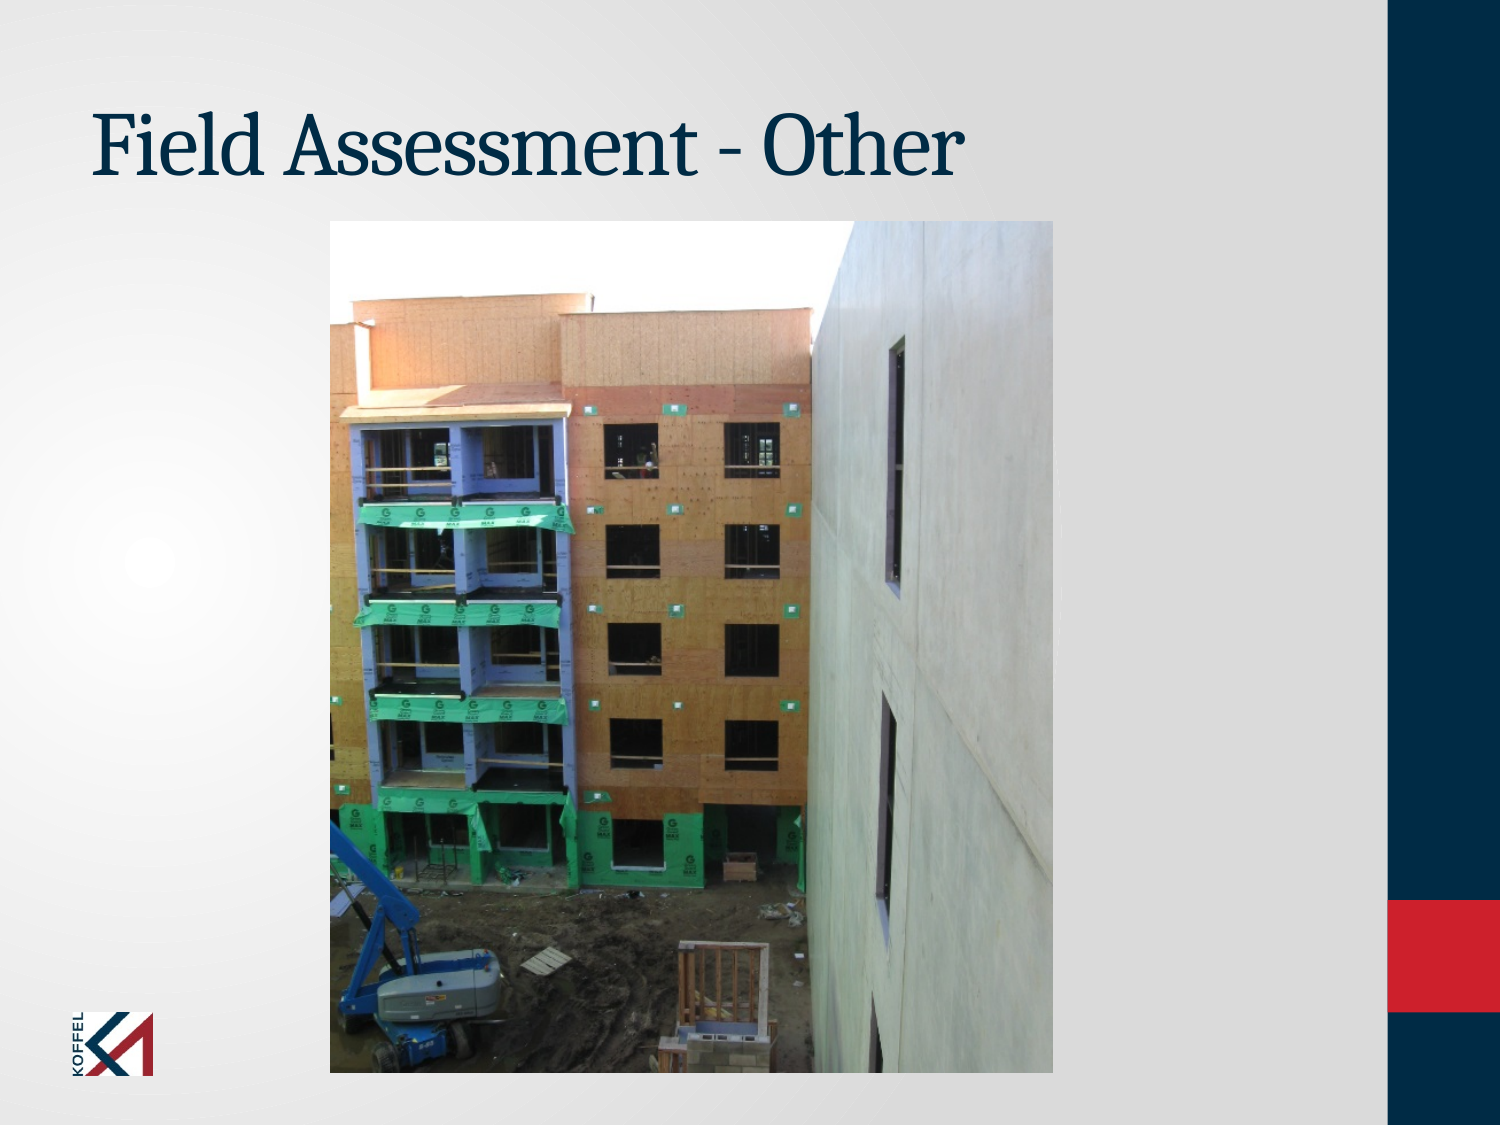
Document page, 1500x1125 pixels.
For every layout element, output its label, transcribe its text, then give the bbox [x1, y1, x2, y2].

title Field Assessment - Other [75, 45, 1325, 233]
picture [72, 1012, 153, 1076]
picture [330, 221, 1054, 1073]
